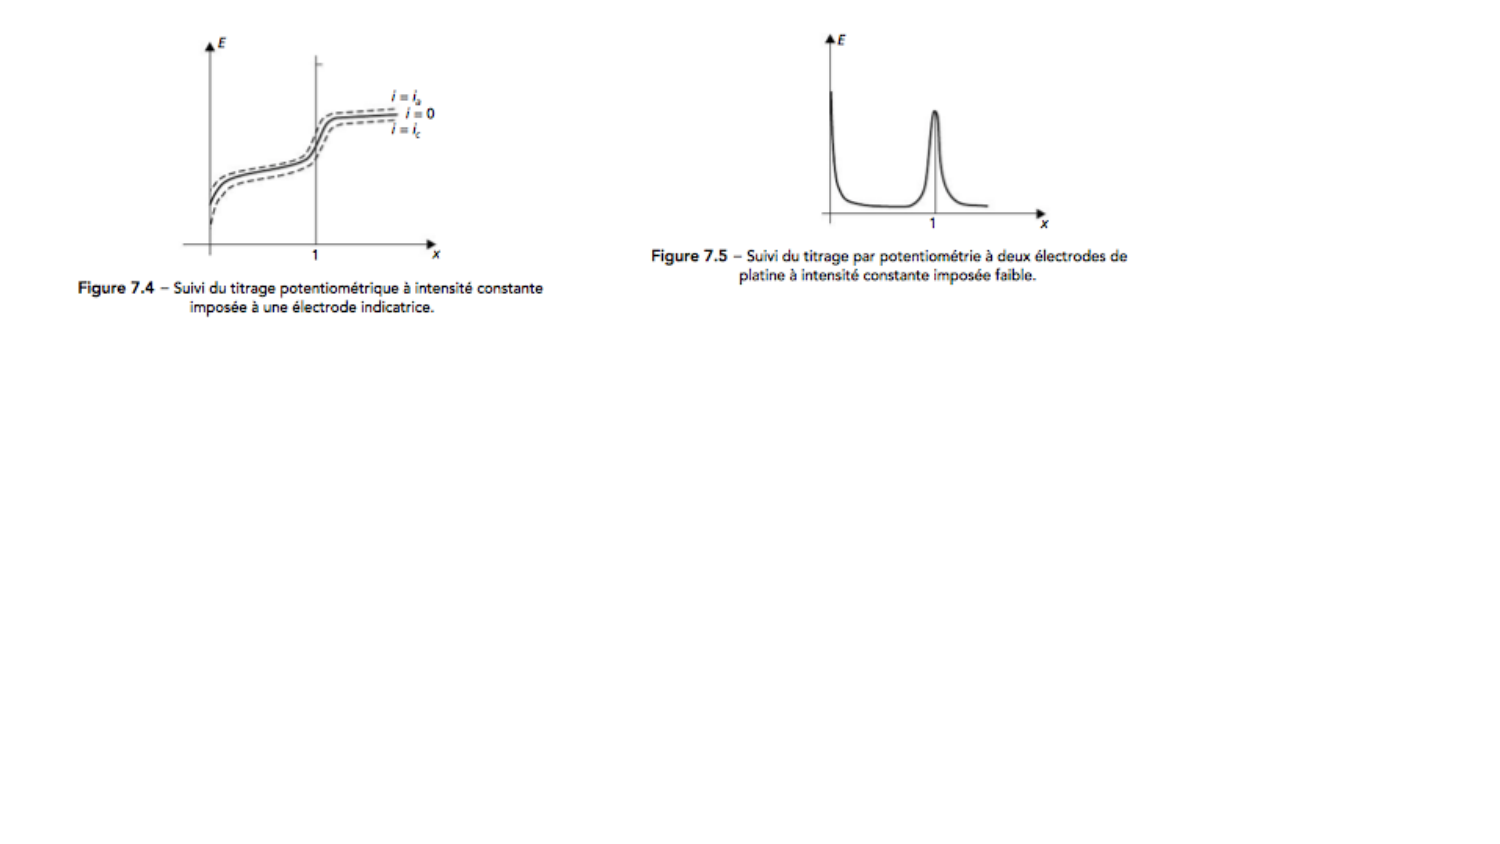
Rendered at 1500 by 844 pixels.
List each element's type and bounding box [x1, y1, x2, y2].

picture [24, 24, 591, 333]
picture [615, 24, 1157, 299]
